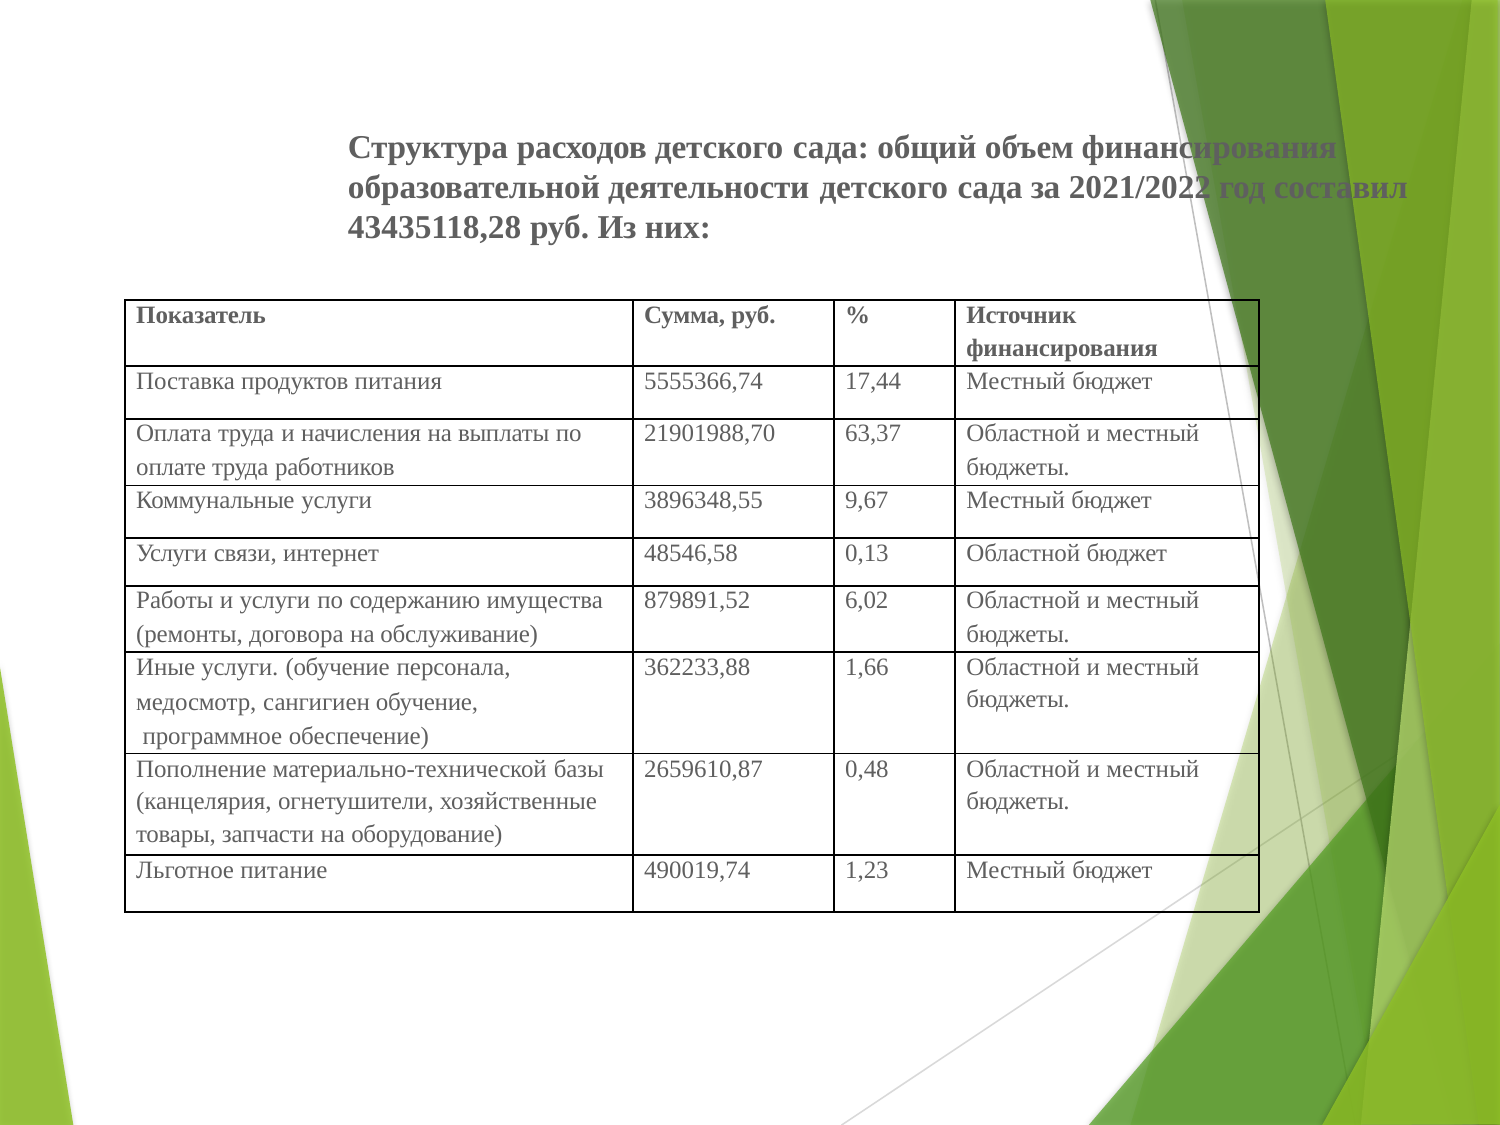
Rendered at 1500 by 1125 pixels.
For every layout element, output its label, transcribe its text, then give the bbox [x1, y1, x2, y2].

table_cell 0,48 [835, 754, 954, 854]
table_cell Поставка продуктов питания [126, 367, 632, 418]
table_cell 21901988,70 [634, 420, 833, 485]
table_cell Иные услуги. (обучение персонала, медосмотр, сангигиен обучение, программное обеспечение) [126, 653, 632, 753]
table_cell Коммунальные услуги [126, 486, 632, 537]
table_header Показатель [126, 301, 632, 365]
table_cell Местный бюджет [956, 367, 1258, 418]
table_cell 1,23 [835, 856, 954, 911]
table_cell 0,13 [835, 539, 954, 585]
table_header Сумма, руб. [634, 301, 833, 365]
table_cell Работы и услуги по содержанию имущества (ремонты, договора на обслуживание) [126, 587, 632, 651]
table_cell Областной и местный бюджеты. [956, 420, 1258, 485]
table_cell Местный бюджет [956, 856, 1258, 911]
table_cell Областной и местный бюджеты. [956, 754, 1258, 854]
table_cell 6,02 [835, 587, 954, 651]
table_cell 3896348,55 [634, 486, 833, 537]
table_cell Областной и местный бюджеты. [956, 653, 1258, 753]
table_cell Пополнение материально-технической базы (канцелярия, огнетушители, хозяйственные товары, запчасти на оборудование) [126, 754, 632, 854]
table_cell 17,44 [835, 367, 954, 418]
table_cell Услуги связи, интернет [126, 539, 632, 585]
table_cell 9,67 [835, 486, 954, 537]
table_cell 63,37 [835, 420, 954, 485]
table_cell 879891,52 [634, 587, 833, 651]
table_cell 48546,58 [634, 539, 833, 585]
table_cell Оплата труда и начисления на выплаты по оплате труда работников [126, 420, 632, 485]
table_cell Областной и местный бюджеты. [956, 587, 1258, 651]
table_cell 2659610,87 [634, 754, 833, 854]
table_cell 5555366,74 [634, 367, 833, 418]
table_cell Областной бюджет [956, 539, 1258, 585]
text_box Структура расходов детского сада: общий объем финансирования образовательной деятельности детского сада за 2021/2022 год составил 43435118,28 руб. Из них: [345, 123, 1420, 246]
table_cell 490019,74 [634, 856, 833, 911]
table_cell Местный бюджет [956, 486, 1258, 537]
table_cell Льготное питание [126, 856, 632, 911]
table_cell 362233,88 [634, 653, 833, 753]
table_cell 1,66 [835, 653, 954, 753]
table_header % [835, 301, 954, 365]
table_header Источник финансирования [956, 301, 1258, 365]
